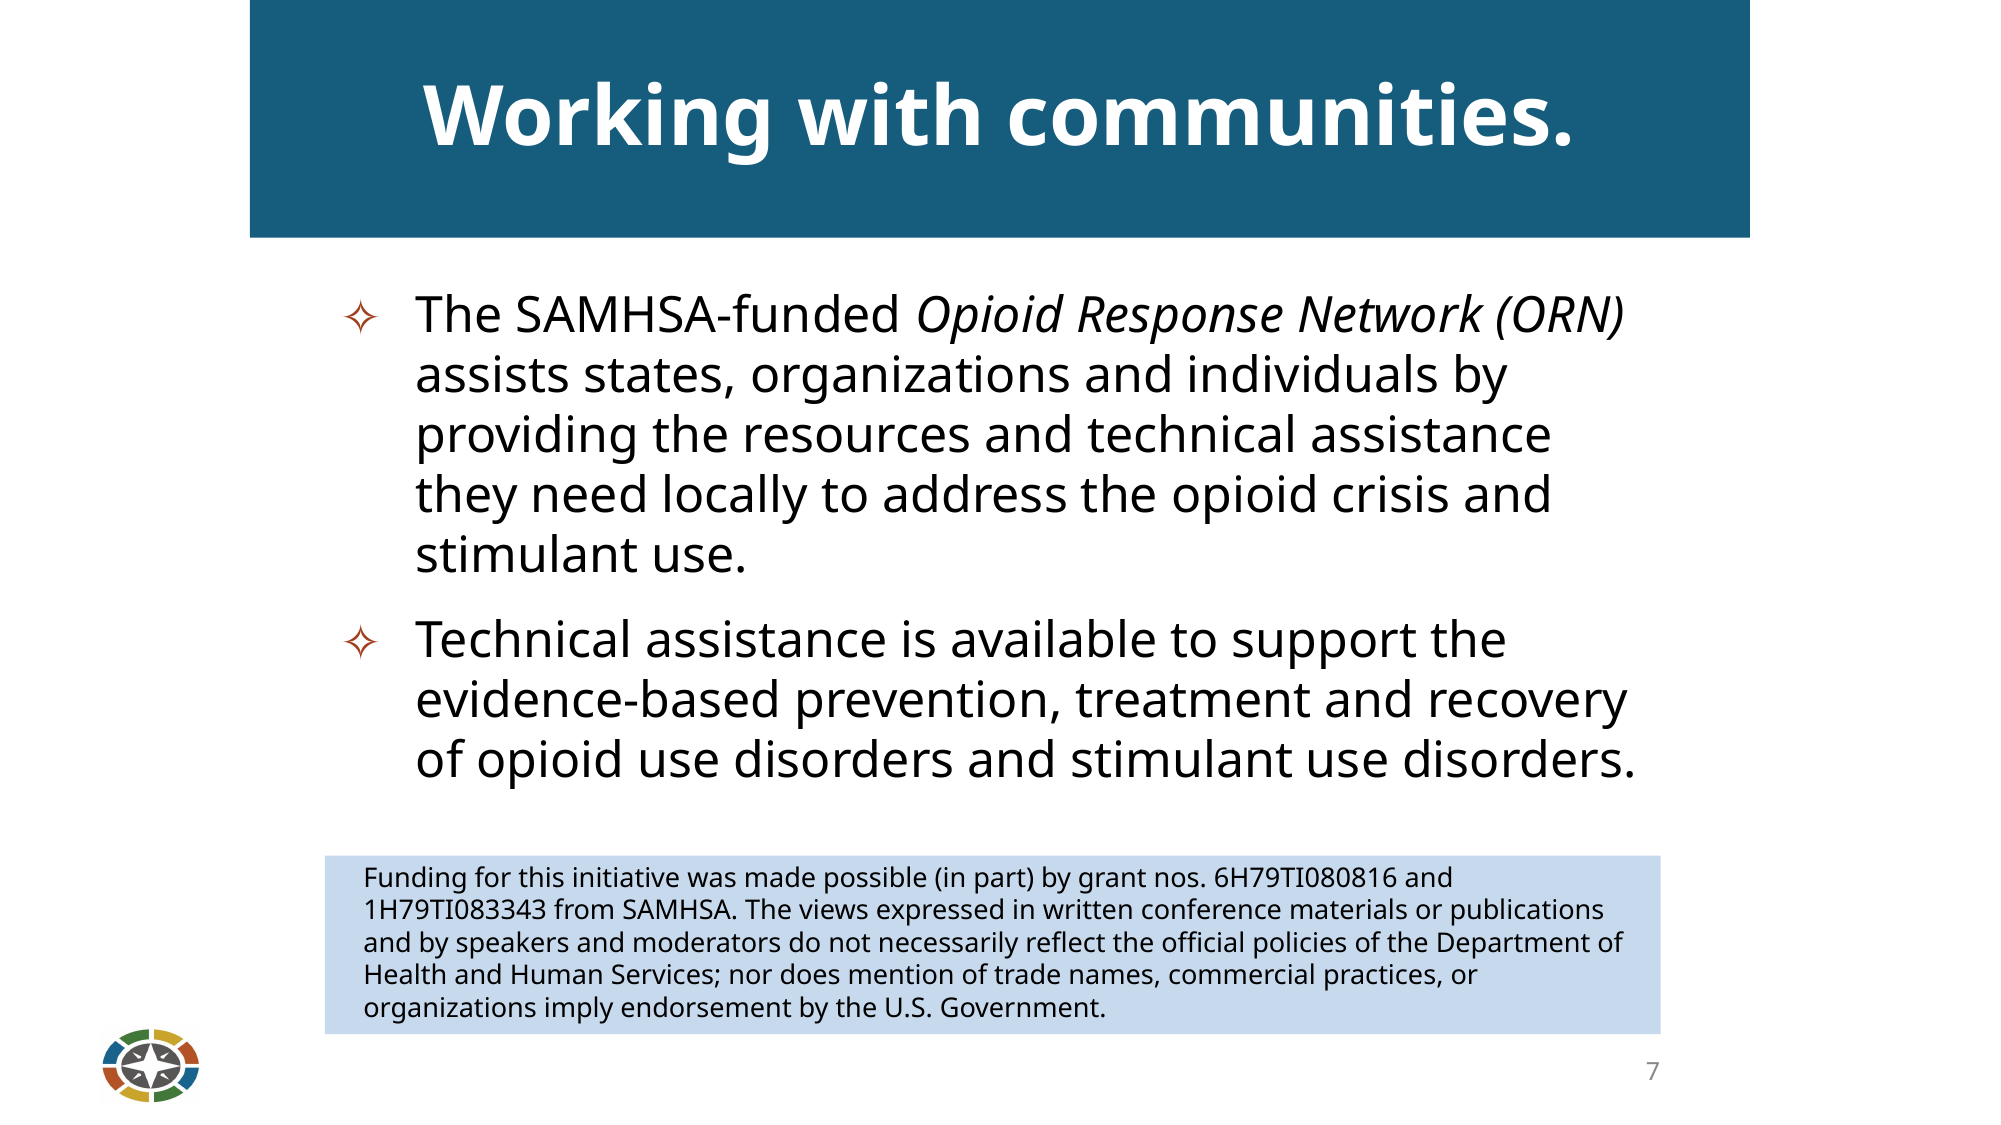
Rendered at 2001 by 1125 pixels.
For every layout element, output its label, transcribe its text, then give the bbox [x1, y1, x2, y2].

text_box Funding for this initiative was made possible (in part) by grant nos. 6H79TI080816 and 1H79TI083343 from SAMHSA. The views expressed in written conference materials or publications and by speakers and moderators do not necessarily reflect the official policies of the Department of Health and Human Services; nor does mention of trade names, commercial practices, or organizations imply endorsement by the U.S. Government. [324, 855, 1661, 1035]
picture [99, 1026, 202, 1105]
list The SAMHSA-funded Opioid Response Network (ORN) assists states, organizations and individuals by providing the resources and technical assistance they need locally to address the opioid crisis and stimulant use. Technical assistance is available to support the evidence-based prevention, treatment and recovery of opioid use disorders and stimulant use disorders. [324, 275, 1675, 924]
title Working with communities. [249, 0, 1750, 238]
slide_number 7 [1325, 1042, 1675, 1103]
